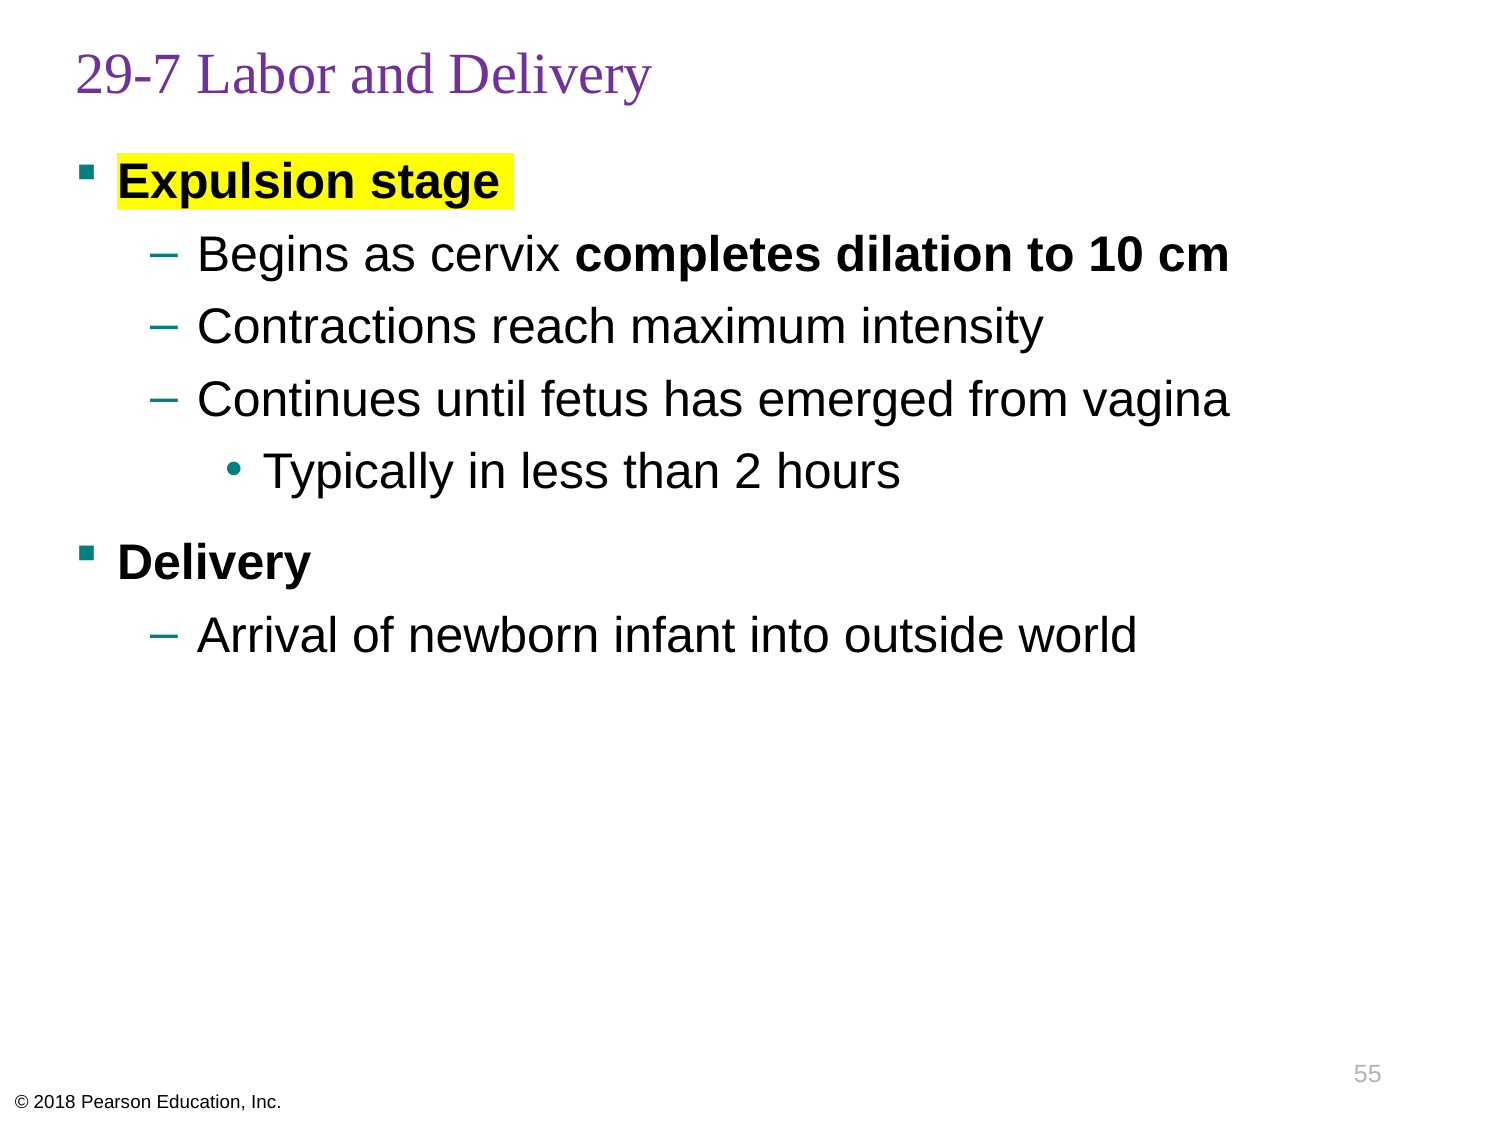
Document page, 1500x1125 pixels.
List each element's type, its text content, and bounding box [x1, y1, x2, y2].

title 29-7 Labor and Delivery [75, 35, 1425, 148]
slide_number 55 [1059, 1042, 1397, 1103]
list Expulsion stage Begins as cervix completes dilation to 10 cm Contractions reach maximum intensity Continues until fetus has emerged from vagina Typically in less than 2 hours Delivery Arrival of newborn infant into outside world [75, 148, 1425, 1005]
